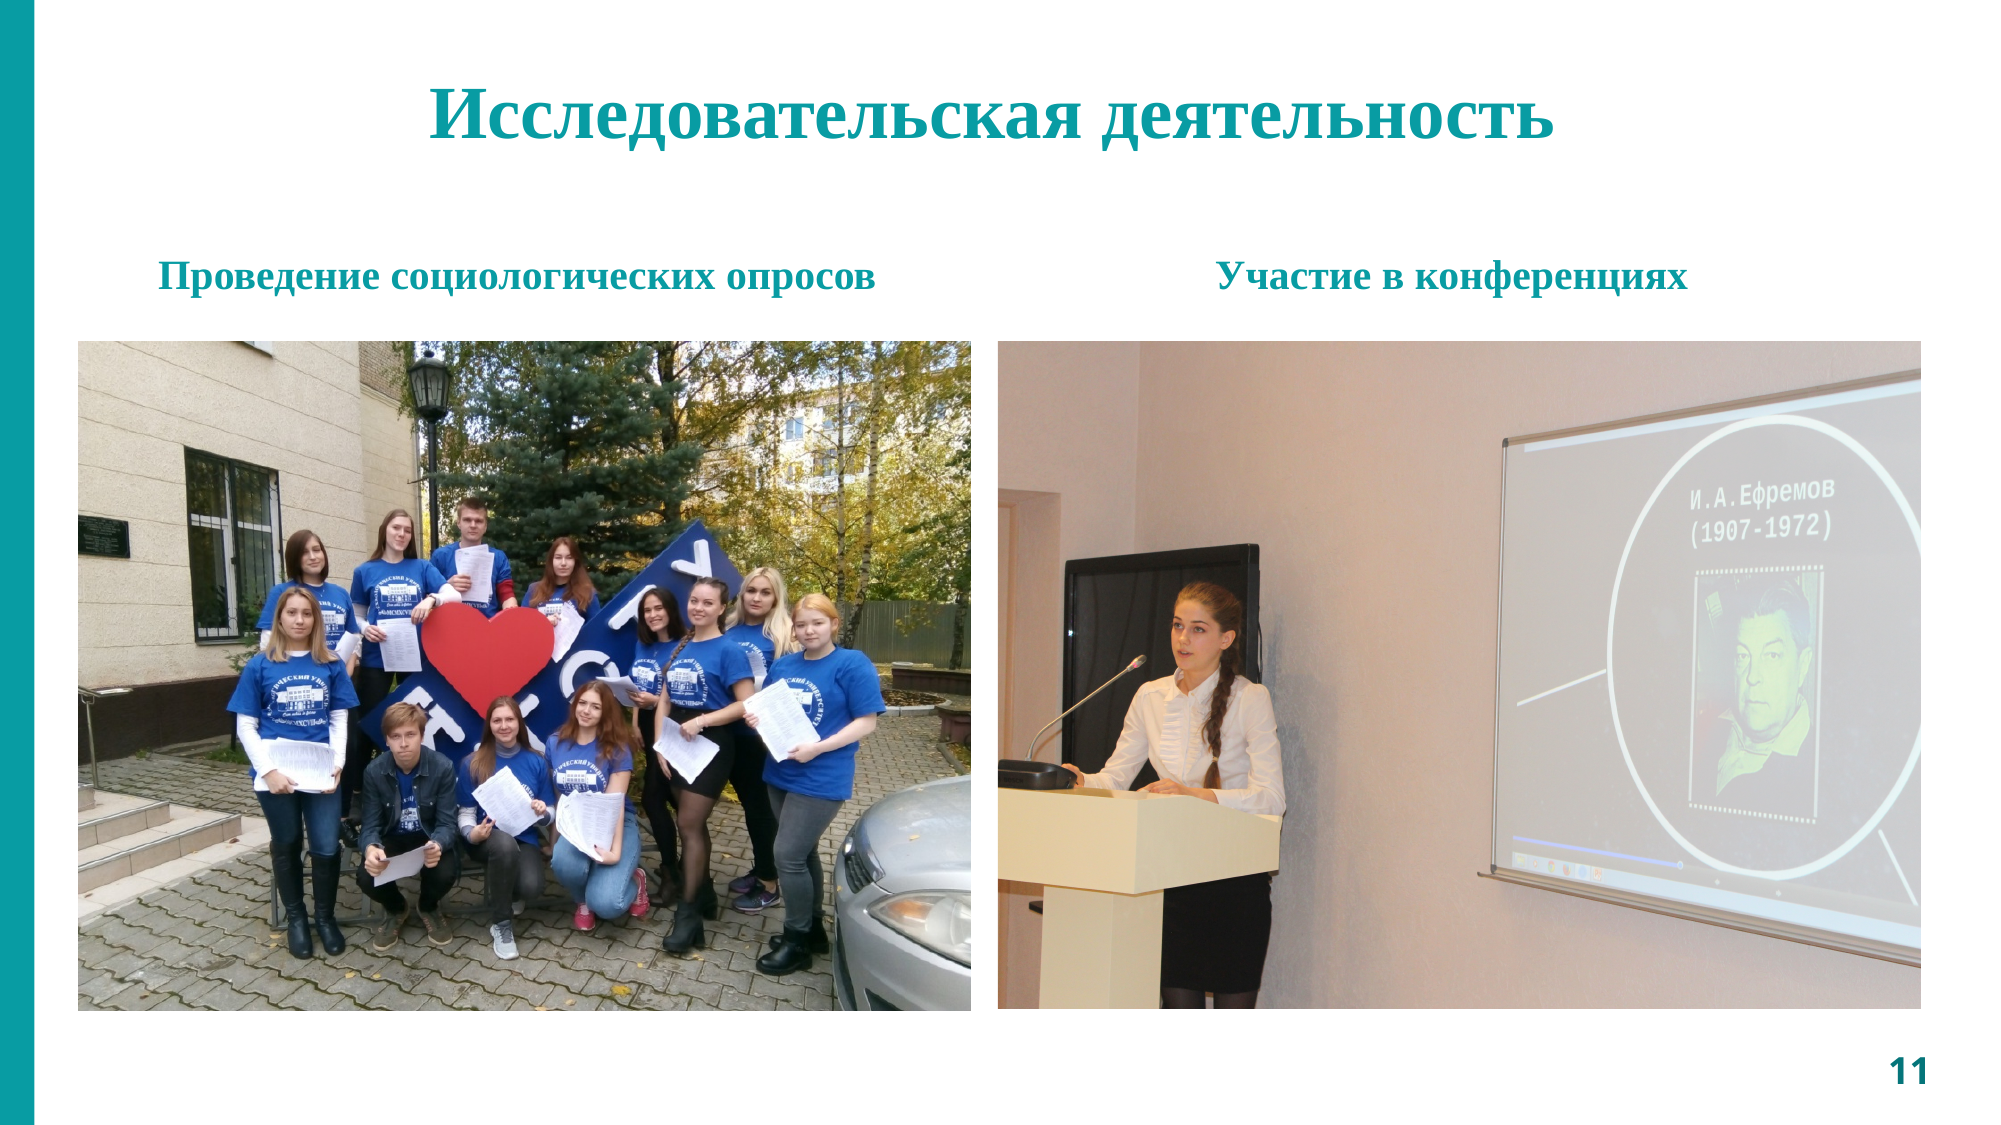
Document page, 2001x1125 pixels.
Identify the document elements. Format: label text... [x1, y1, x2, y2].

slide_number 11 [1496, 1042, 1947, 1103]
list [78, 341, 971, 1011]
list Проведение социологических опросов [78, 246, 971, 313]
title Исследовательская деятельность [78, 66, 1922, 225]
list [997, 341, 2000, 1011]
list Участие в конференциях [997, 246, 1920, 313]
